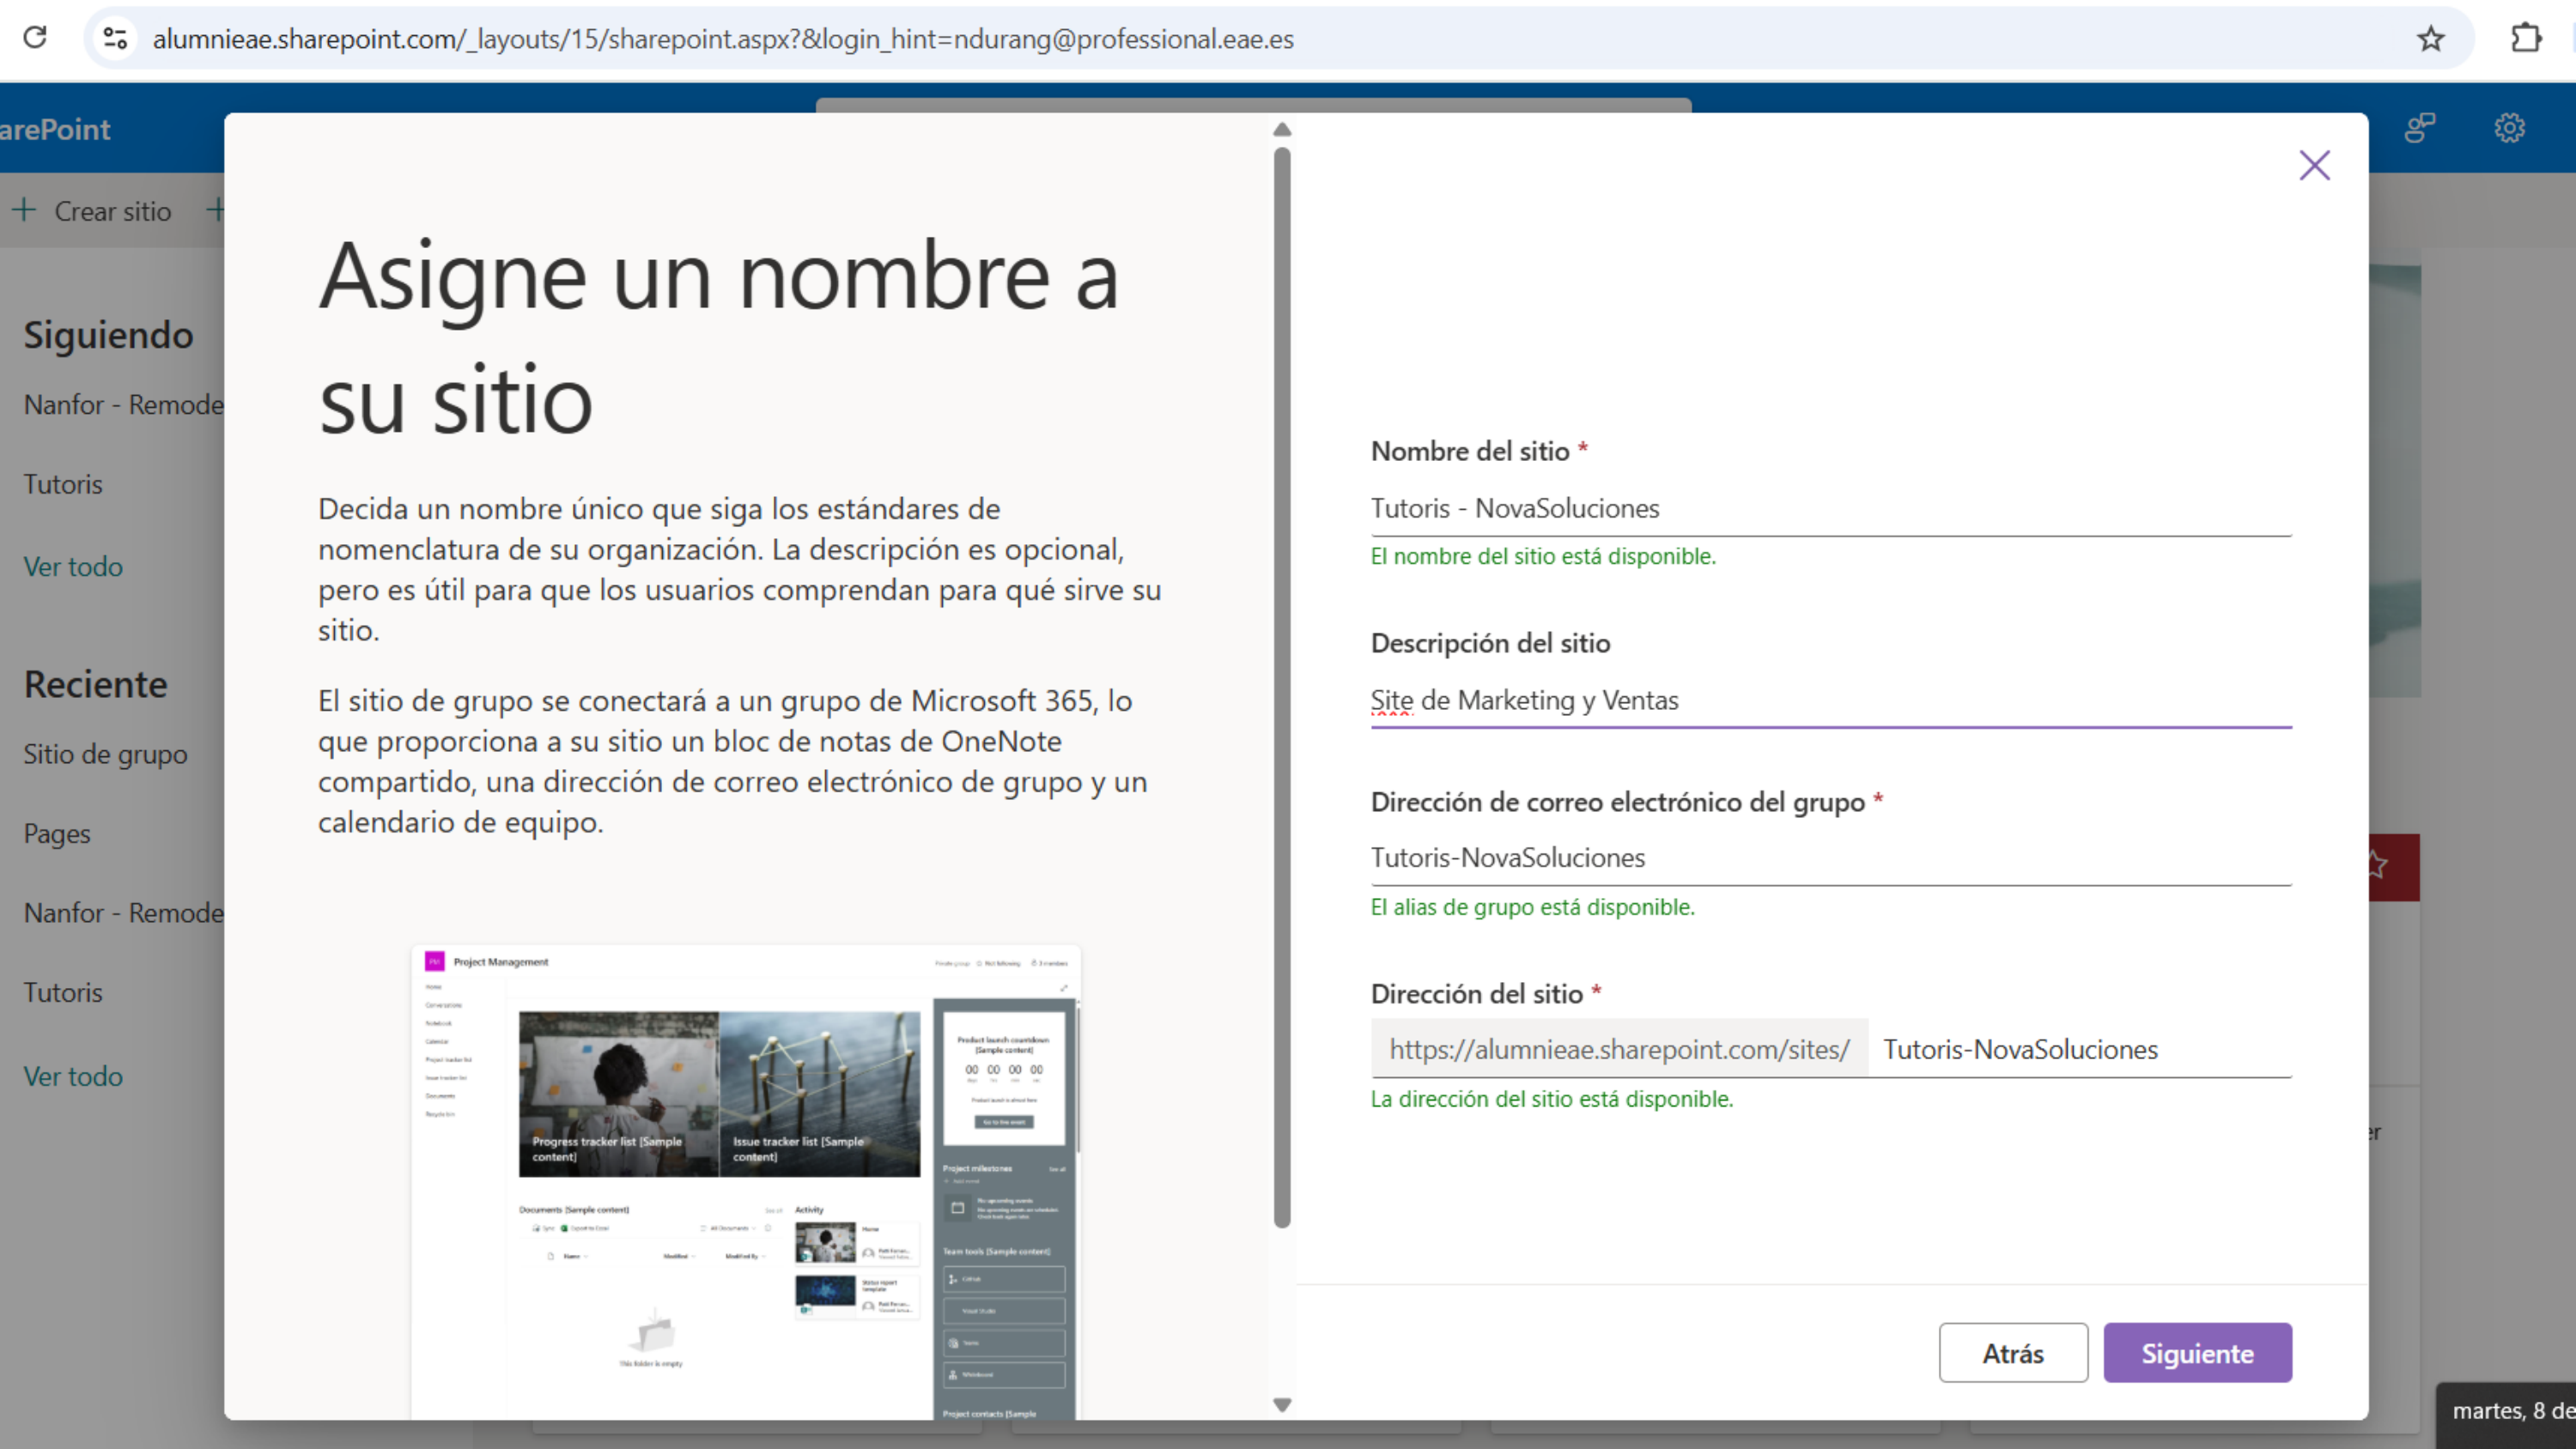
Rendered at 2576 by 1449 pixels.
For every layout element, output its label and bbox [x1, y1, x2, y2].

text_box [0, 0, 2576, 1449]
